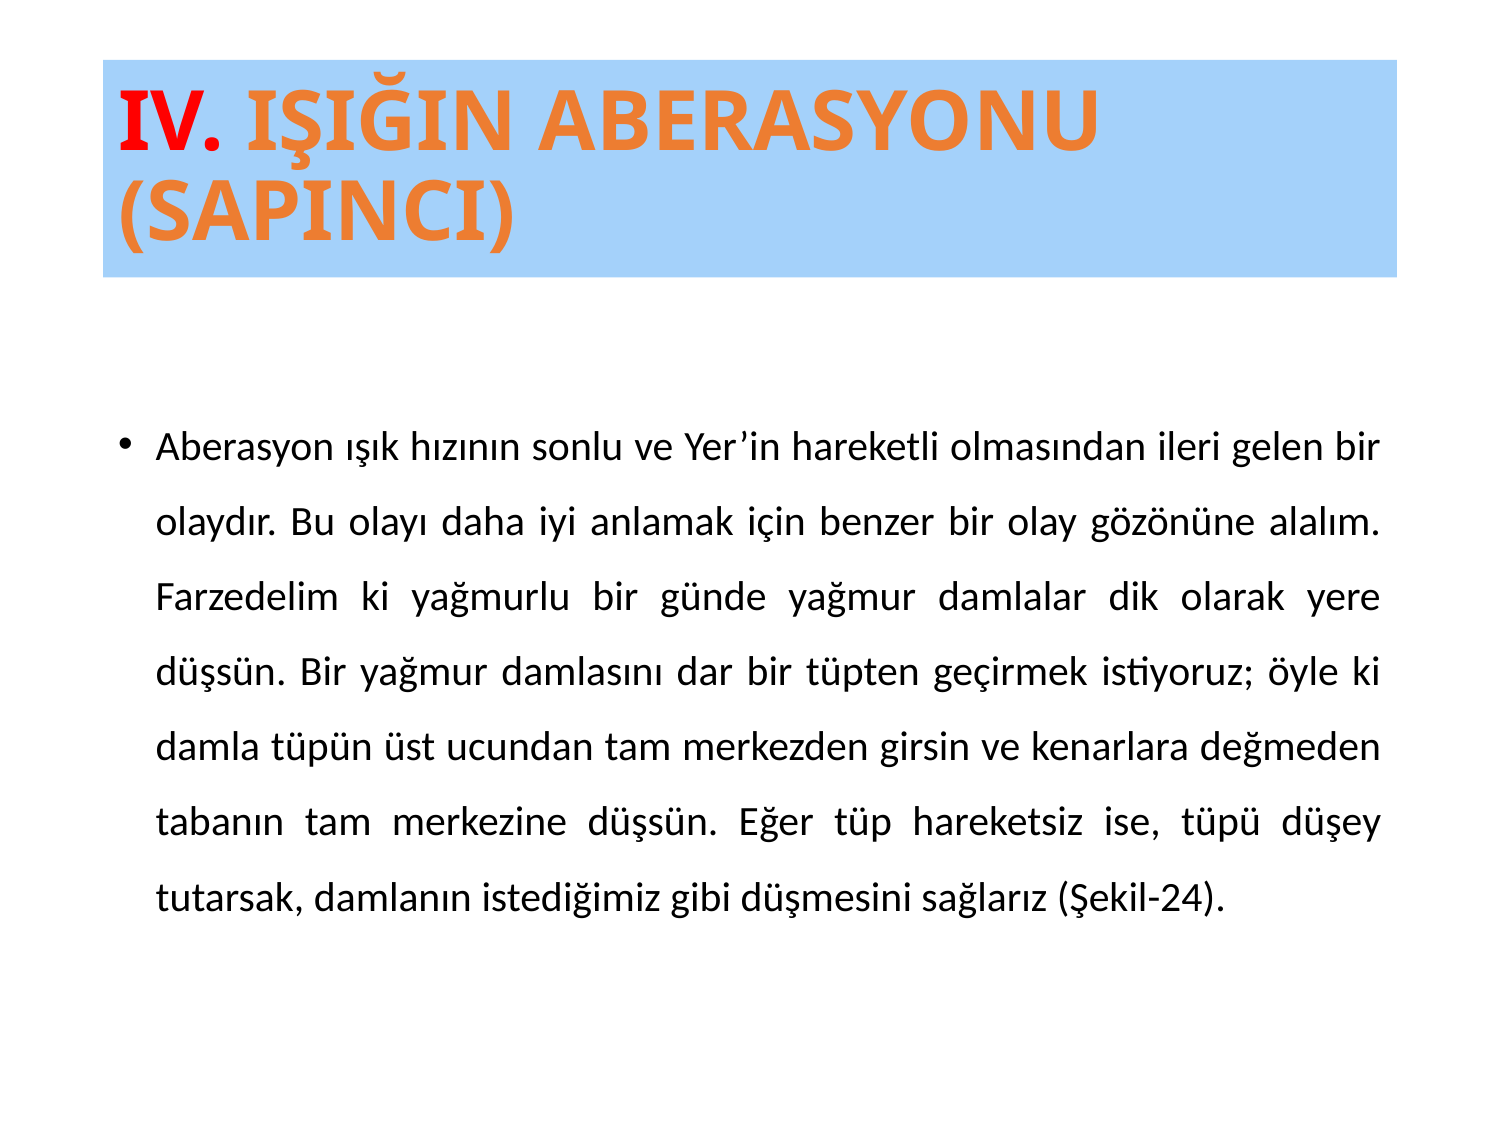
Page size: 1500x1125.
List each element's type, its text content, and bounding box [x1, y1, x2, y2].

list Aberasyon ışık hızının sonlu ve Yer’in hareketli olmasından ileri gelen bir olaydır. Bu olayı daha iyi anlamak için benzer bir olay gözönüne alalım. Farzedelim ki yağmurlu bir günde yağmur damlalar dik olarak yere düşsün. Bir yağmur damlasını dar bir tüpten geçirmek istiyoruz; öyle ki damla tüpün üst ucundan tam merkezden girsin ve kenarlara değmeden tabanın tam merkezine düşsün. Eğer tüp hareketsiz ise, tüpü düşey tutarsak, damlanın istediğimiz gibi düşmesini sağlarız (Şekil-24). [103, 386, 1397, 994]
title IV. IŞIĞIN ABERASYONU (SAPINCI) [103, 59, 1397, 278]
